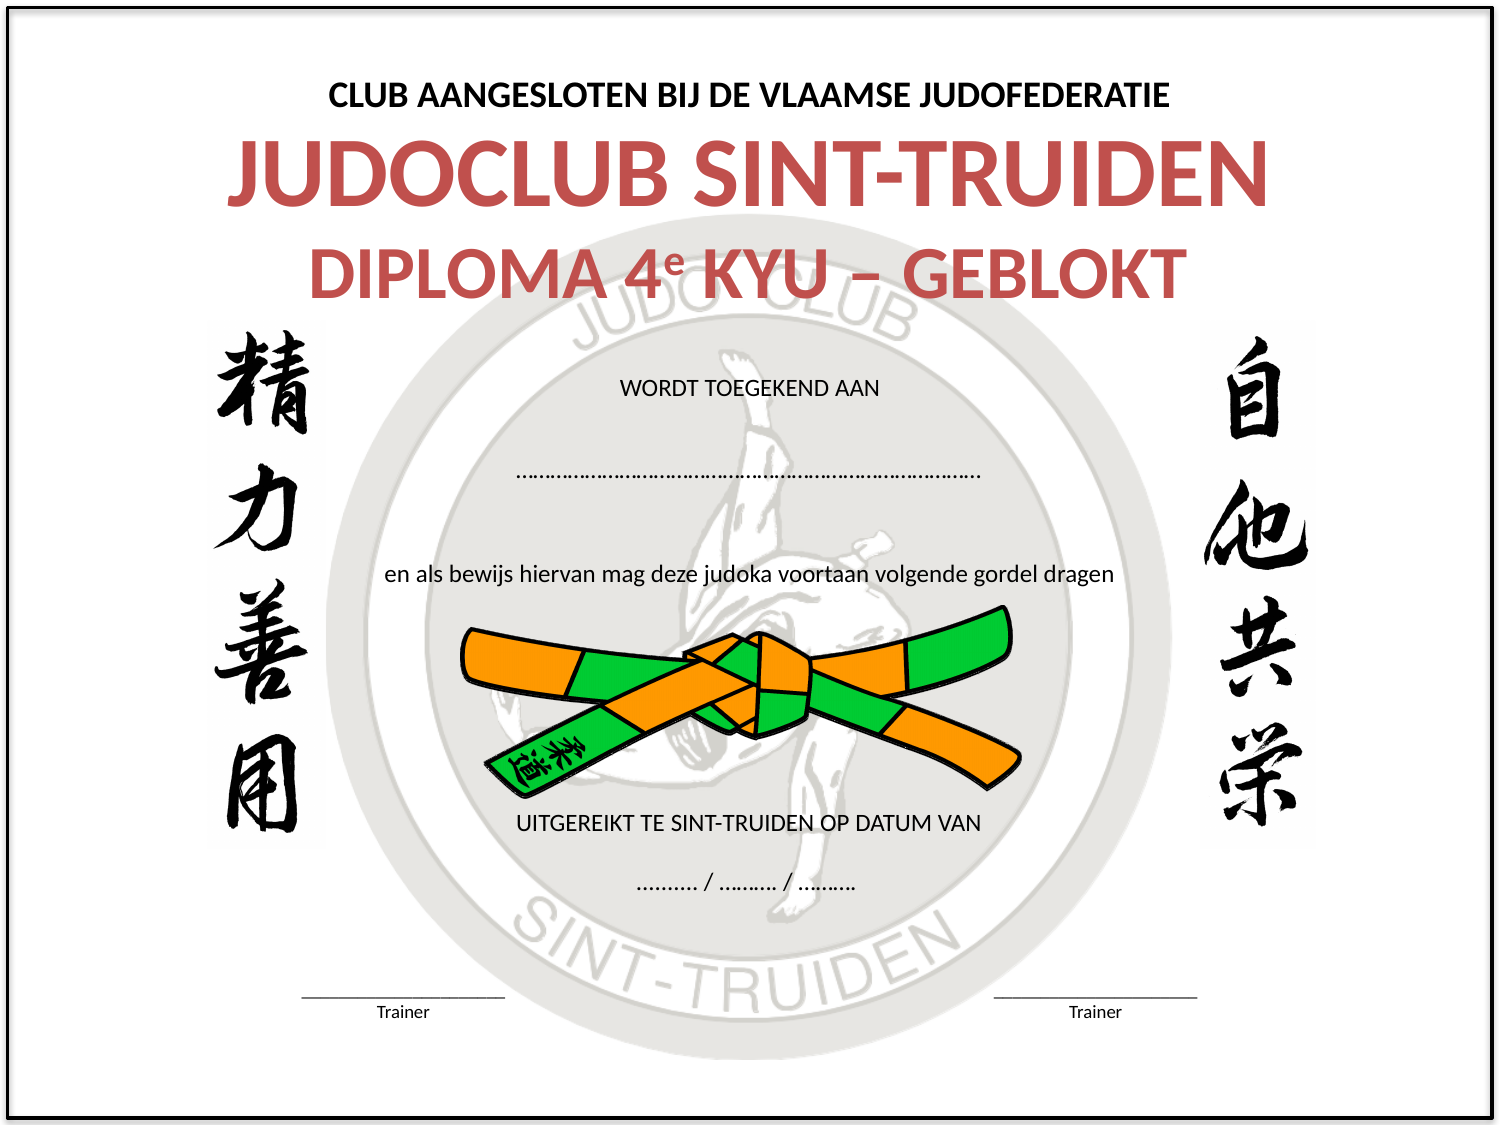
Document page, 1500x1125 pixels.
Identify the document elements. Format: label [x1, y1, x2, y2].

text_box [7, 7, 1492, 1119]
picture [207, 210, 1175, 1060]
picture [1200, 320, 1316, 849]
